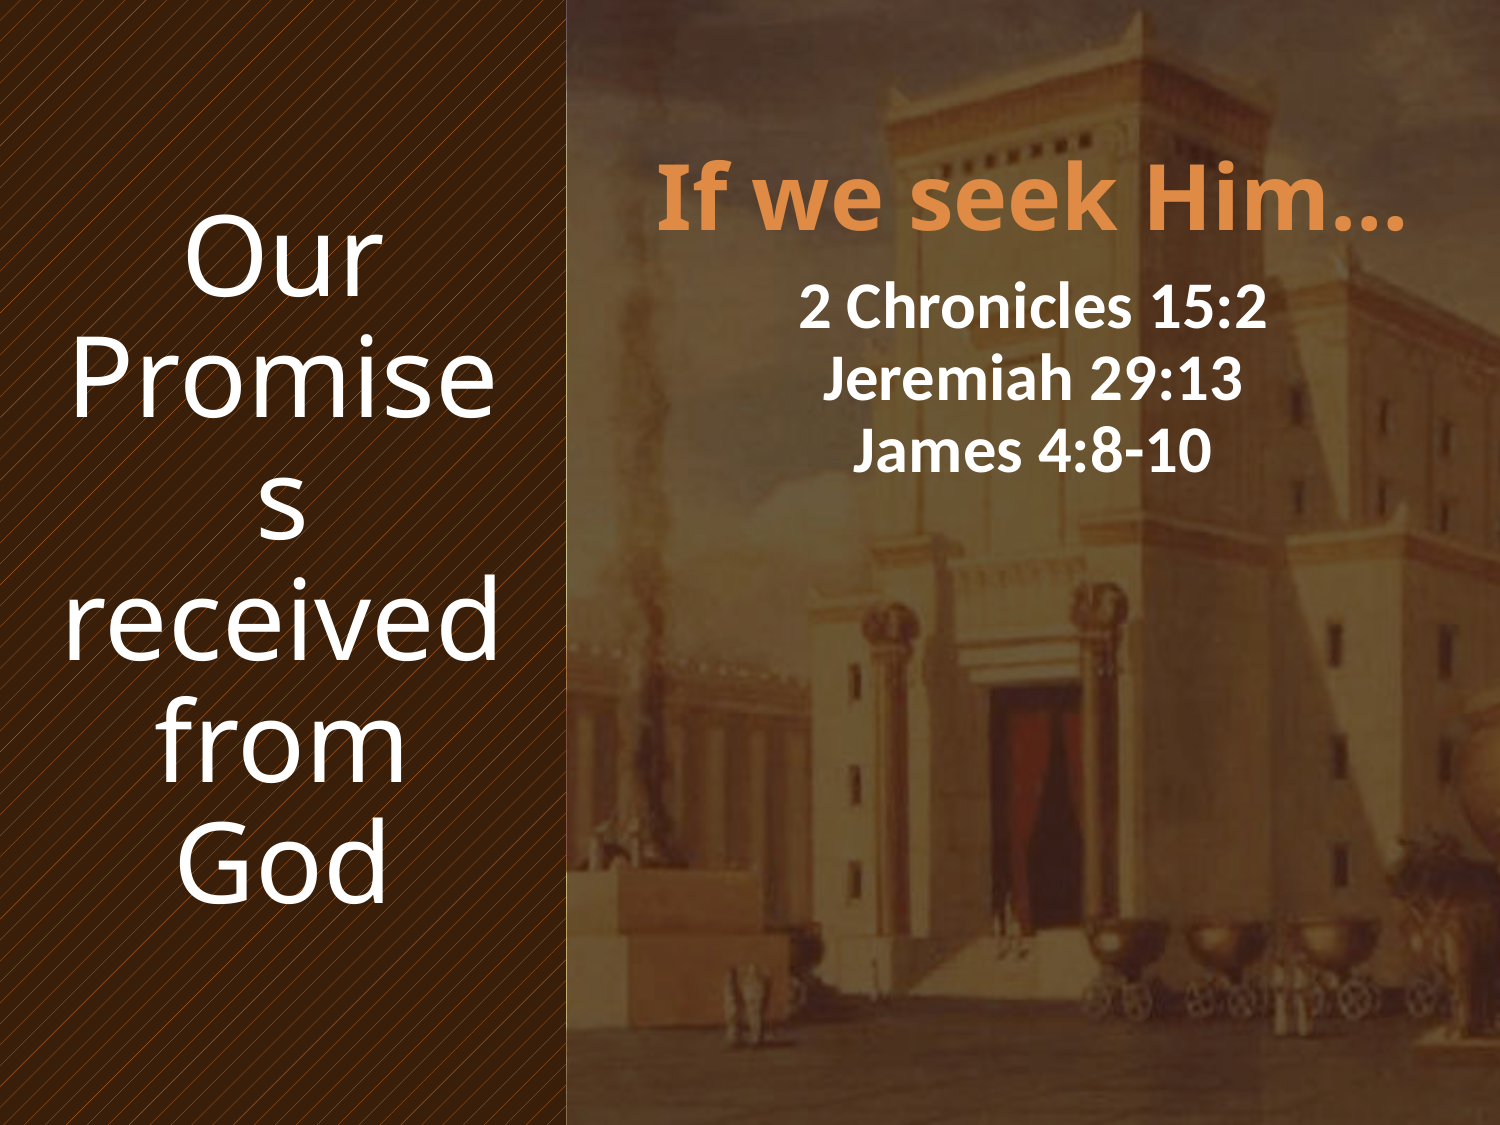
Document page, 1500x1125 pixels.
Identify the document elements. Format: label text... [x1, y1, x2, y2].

title Our Promises received from God [34, 191, 532, 992]
picture [566, 0, 1500, 1125]
